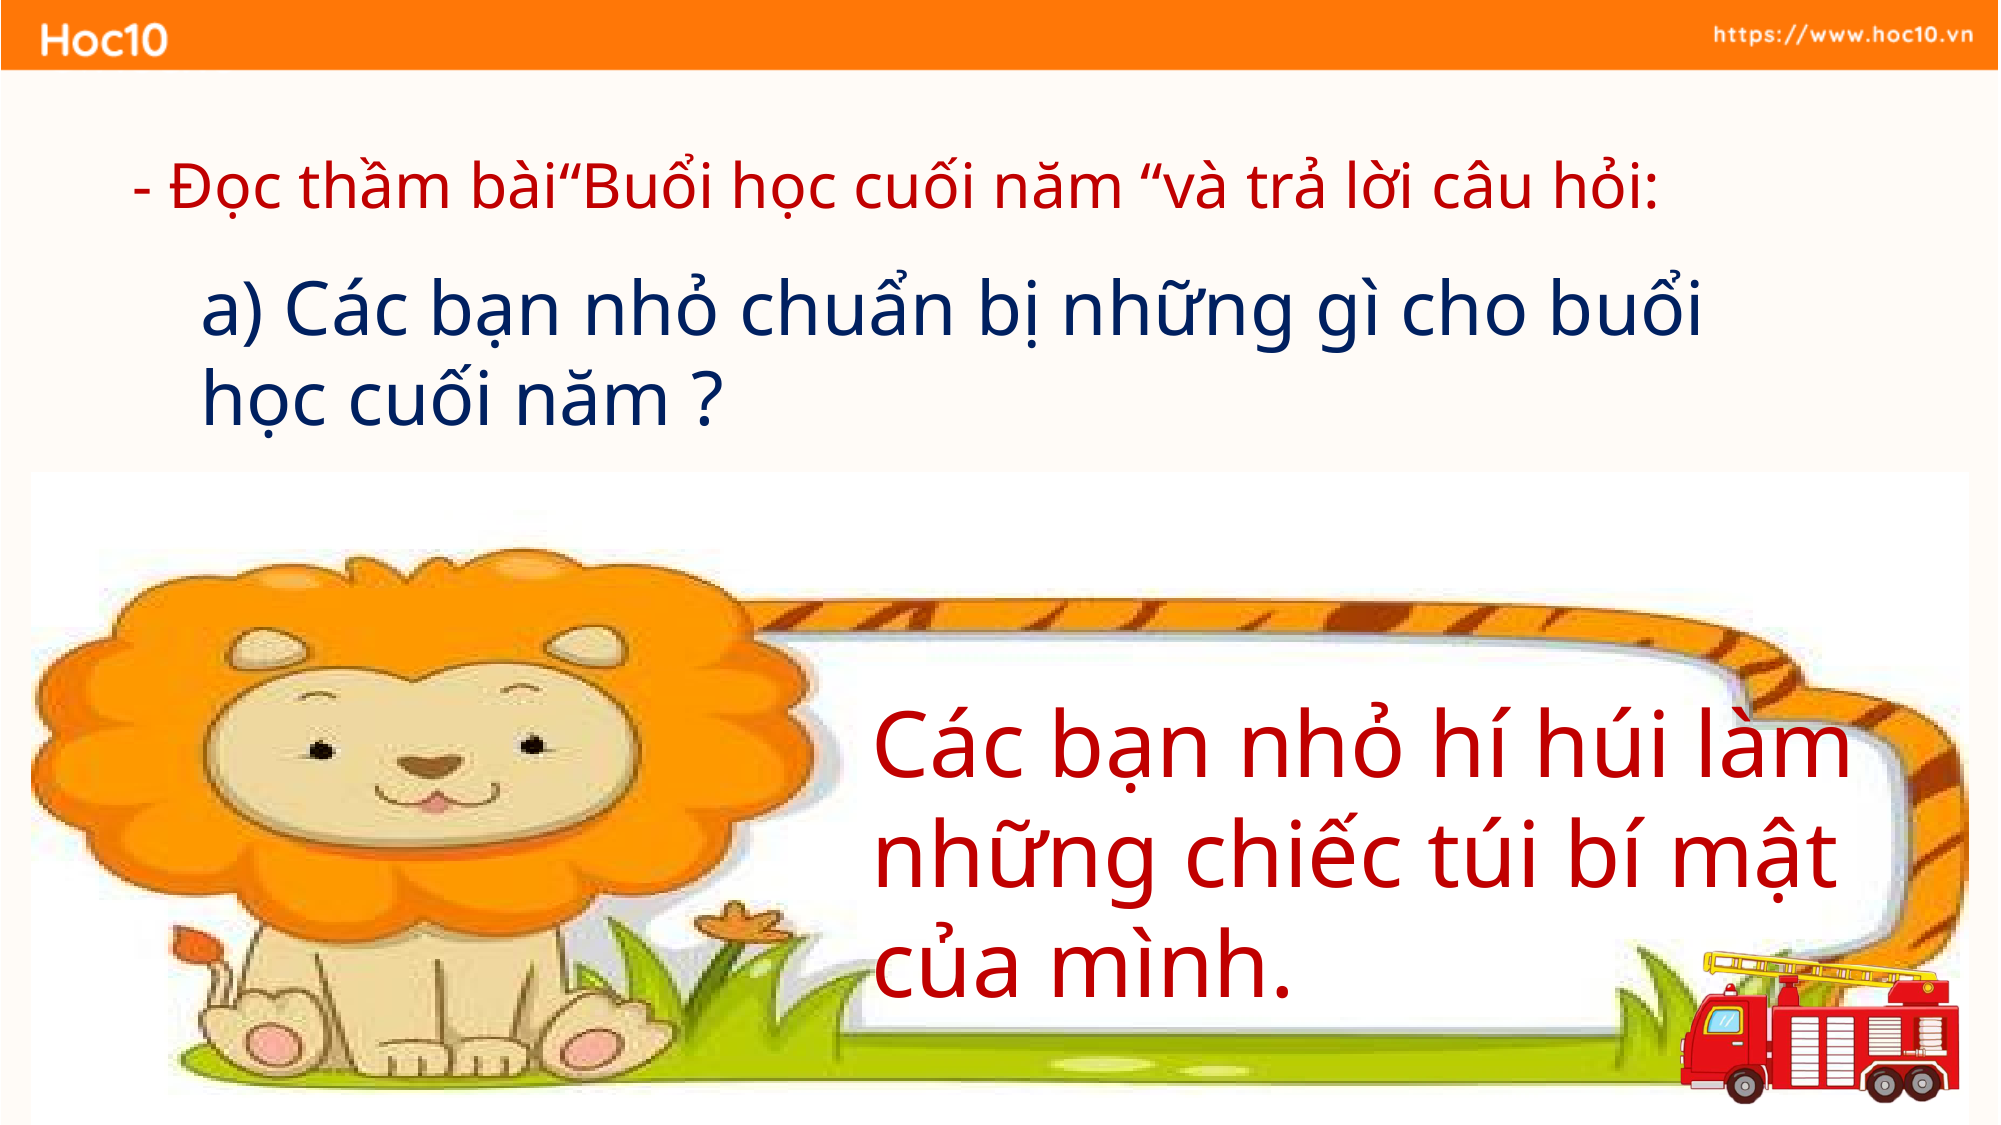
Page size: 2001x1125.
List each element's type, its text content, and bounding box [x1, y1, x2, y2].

picture [1, 0, 2000, 1125]
text_box a) Các bạn nhỏ chuẩn bị những gì cho buổi học cuối năm ? [185, 252, 1815, 448]
text_box - Đọc thầm bài“Buổi học cuối năm “và trả lời câu hỏi: [44, 138, 1751, 229]
